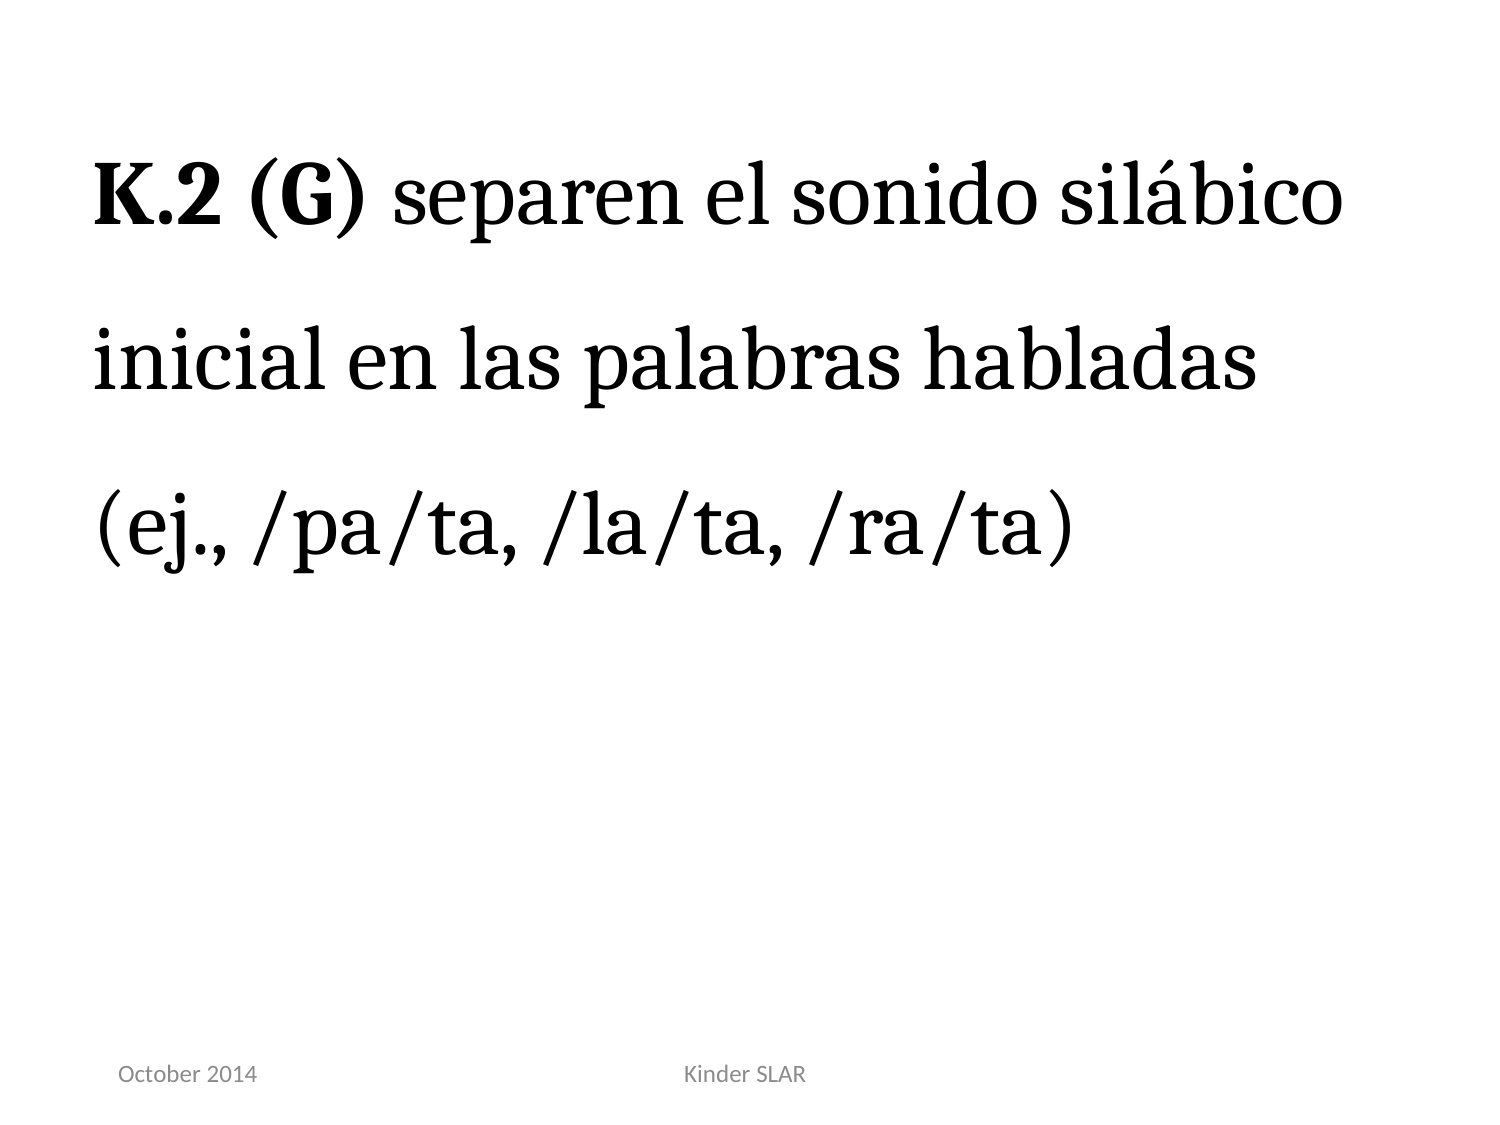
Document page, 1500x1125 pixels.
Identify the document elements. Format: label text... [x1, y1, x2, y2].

footer Kinder SLAR [492, 1042, 999, 1103]
subtitle K.2 (G) separen el sonido silábico inicial en las palabras habladas (ej., /pa/ta, /la/ta, /ra/ta) [78, 70, 1429, 1014]
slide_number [103, 1042, 441, 1103]
